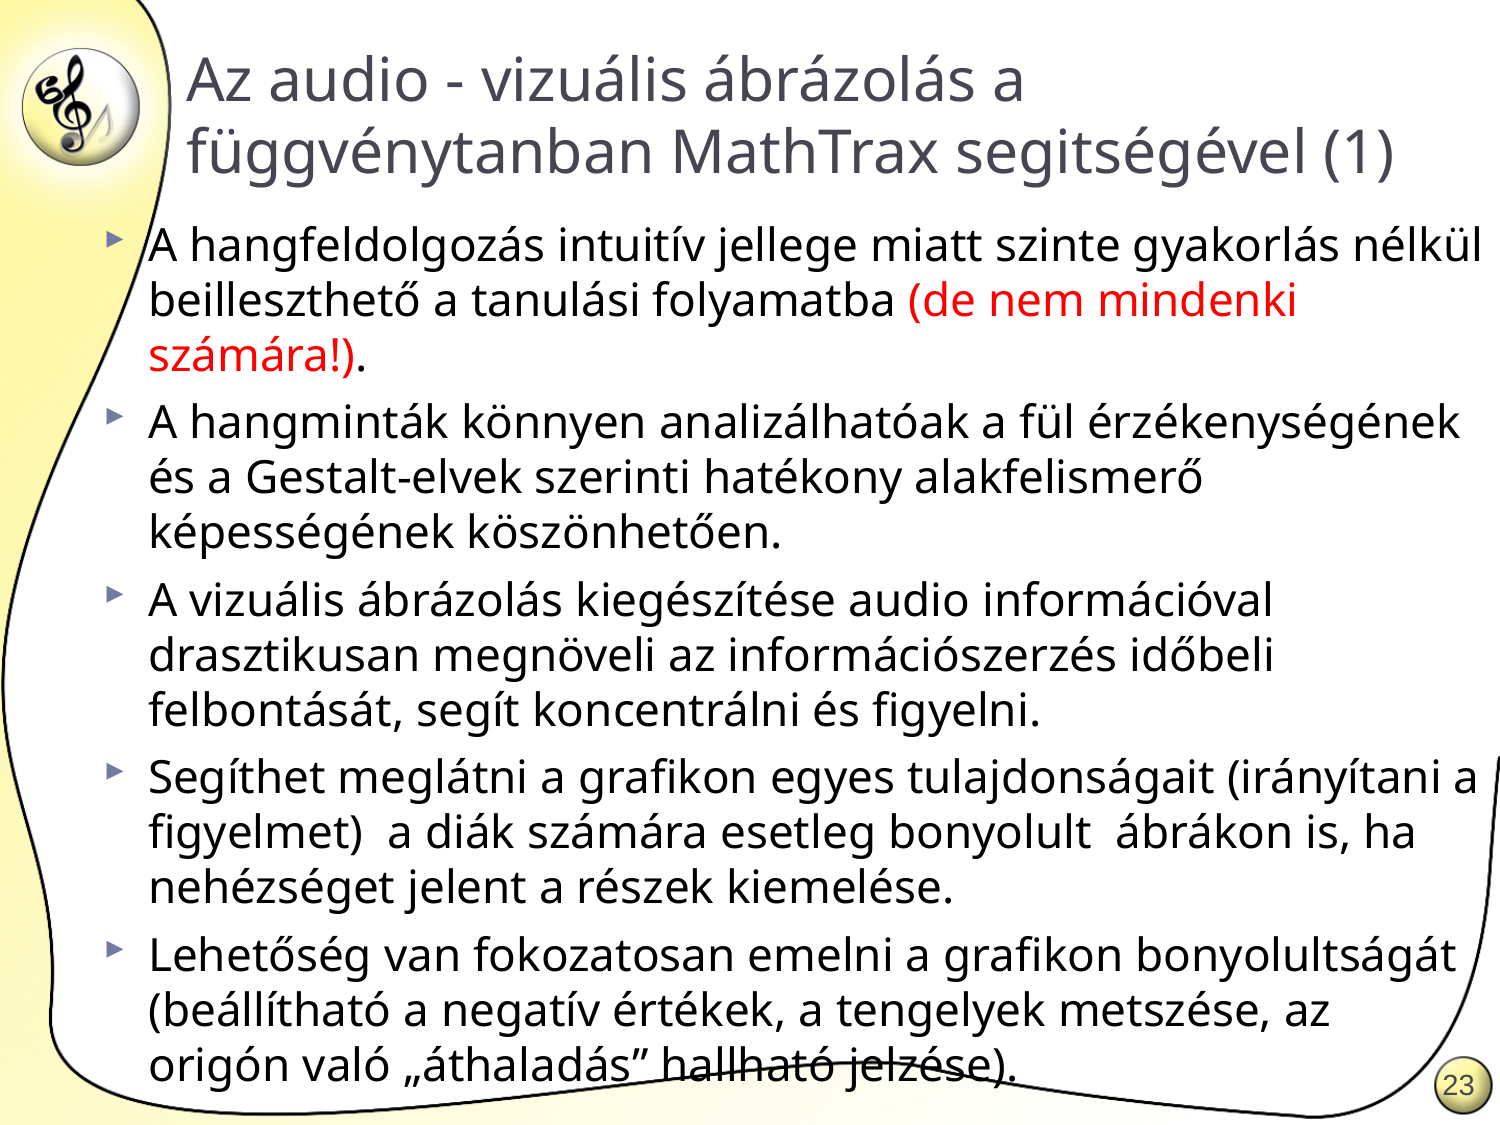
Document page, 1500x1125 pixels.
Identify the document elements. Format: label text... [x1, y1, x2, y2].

title Az audio - vizuális ábrázolás a függvénytanban MathTrax segitségével (1) [170, 30, 1500, 194]
picture [0, 0, 1500, 1125]
list A hangfeldolgozás intuitív jellege miatt szinte gyakorlás nélkül beilleszthető a tanulási folyamatba (de nem mindenki számára!). A hangminták könnyen analizálhatóak a fül érzékenységének és a Gestalt-elvek szerinti hatékony alakfelismerő képességének köszönhetően. A vizuális ábrázolás kiegészítése audio információval drasztikusan megnöveli az információszerzés időbeli felbontását, segít koncentrálni és figyelni. Segíthet meglátni a grafikon egyes tulajdonságait (irányítani a figyelmet) a diák számára esetleg bonyolult ábrákon is, ha nehézséget jelent a részek kiemelése. Lehetőség van fokozatosan emelni a grafikon bonyolultságát (beállítható a negatív értékek, a tengelyek metszése, az origón való „áthaladás” hallható jelzése). [88, 207, 1500, 1125]
